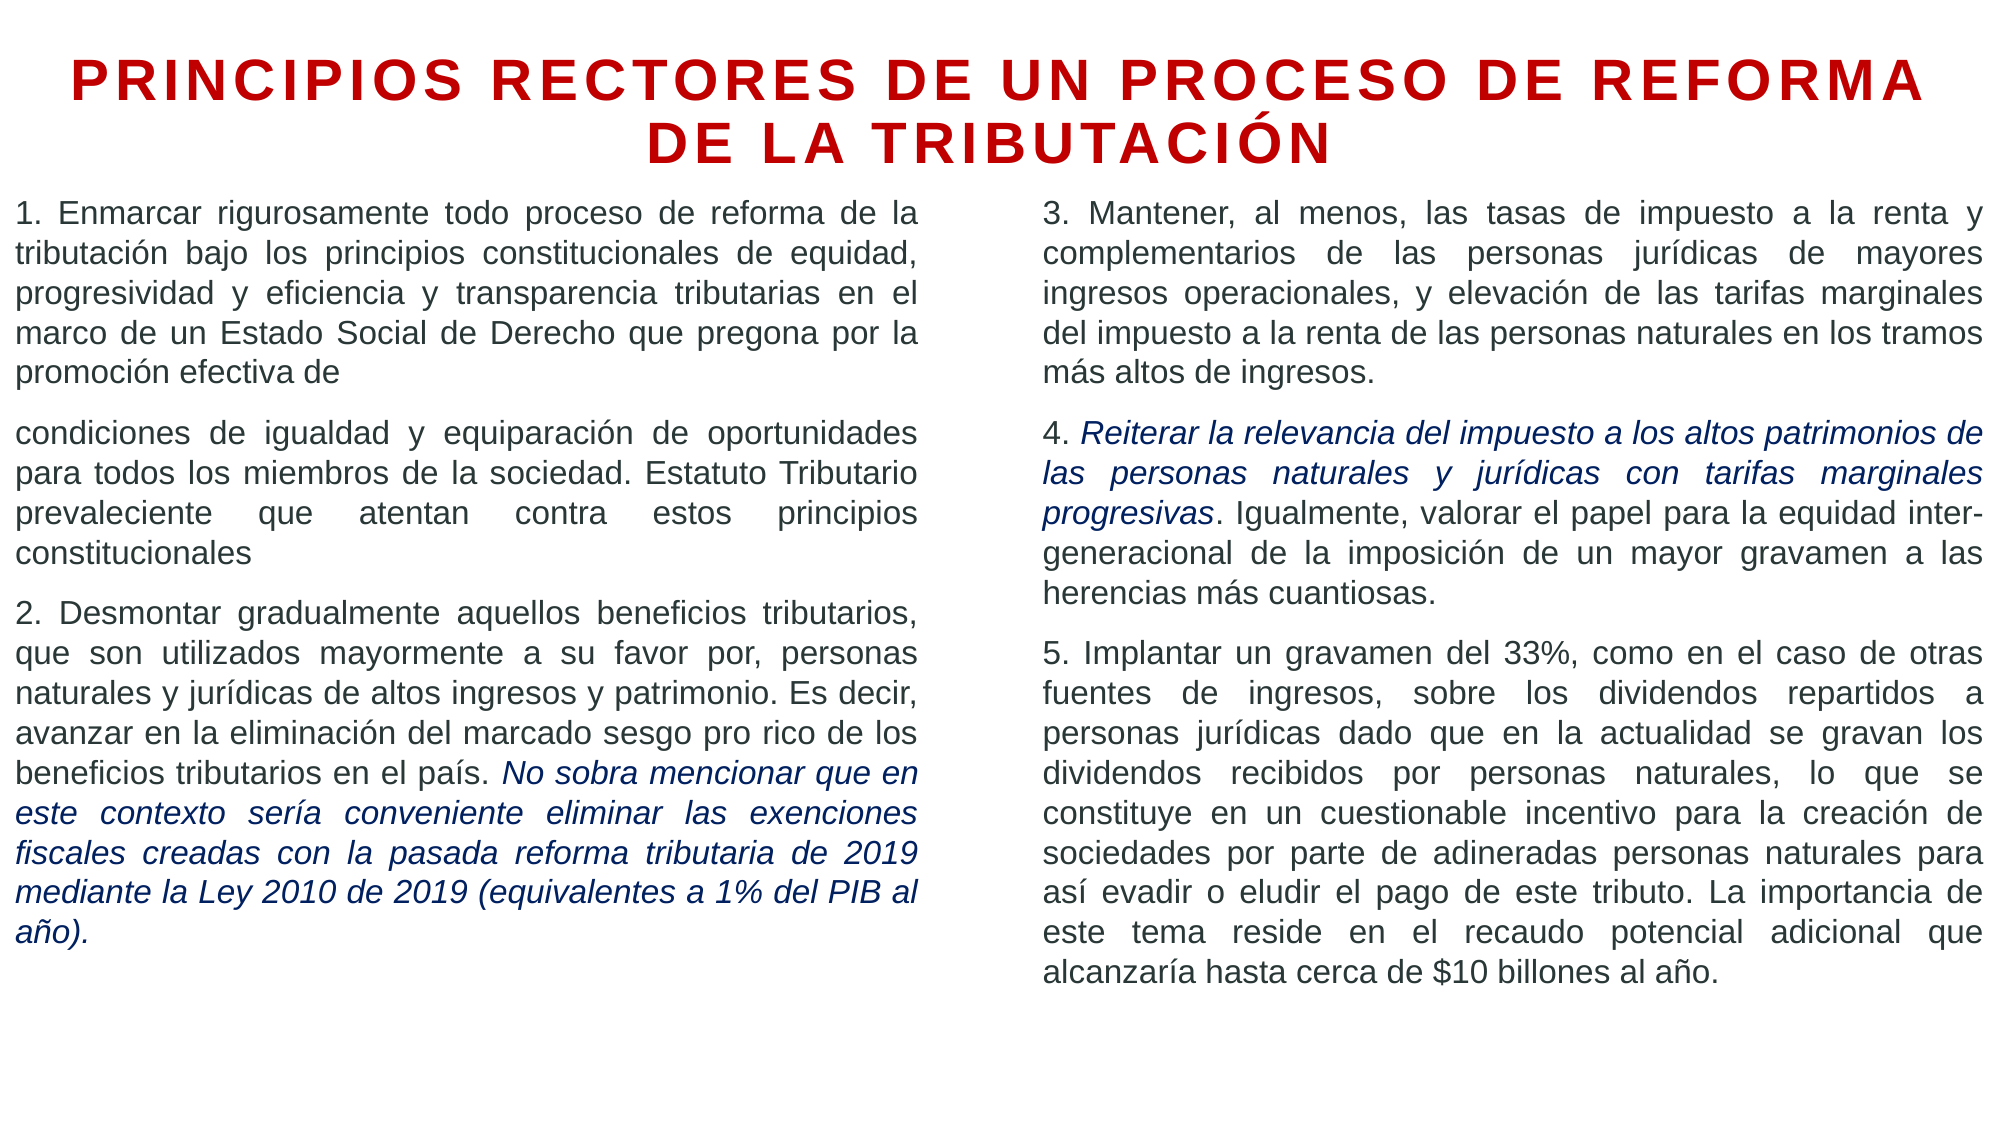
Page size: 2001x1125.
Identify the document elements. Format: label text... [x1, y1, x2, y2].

title Principios rectores de un proceso de reforma de la tributación [0, 0, 2000, 184]
list 1. Enmarcar rigurosamente todo proceso de reforma de la tributación bajo los principios constitucionales de equidad, progresividad y eficiencia y transparencia tributarias en el marco de un Estado Social de Derecho que pregona por la promoción efectiva de condiciones de igualdad y equiparación de oportunidades para todos los miembros de la sociedad. Estatuto Tributario prevaleciente que atentan contra estos principios constitucionales 2. Desmontar gradualmente aquellos beneficios tributarios, que son utilizados mayormente a su favor por, personas naturales y jurídicas de altos ingresos y patrimonio. Es decir, avanzar en la eliminación del marcado sesgo pro rico de los beneficios tributarios en el país. No sobra mencionar que en este contexto sería conveniente eliminar las exenciones fiscales creadas con la pasada reforma tributaria de 2019 mediante la Ley 2010 de 2019 (equivalentes a 1% del PIB al año). [0, 183, 935, 1125]
list 3. Mantener, al menos, las tasas de impuesto a la renta y complementarios de las personas jurídicas de mayores ingresos operacionales, y elevación de las tarifas marginales del impuesto a la renta de las personas naturales en los tramos más altos de ingresos. 4. Reiterar la relevancia del impuesto a los altos patrimonios de las personas naturales y jurídicas con tarifas marginales progresivas. Igualmente, valorar el papel para la equidad inter-generacional de la imposición de un mayor gravamen a las herencias más cuantiosas. 5. Implantar un gravamen del 33%, como en el caso de otras fuentes de ingresos, sobre los dividendos repartidos a personas jurídicas dado que en la actualidad se gravan los dividendos recibidos por personas naturales, lo que se constituye en un cuestionable incentivo para la creación de sociedades por parte de adineradas personas naturales para así evadir o eludir el pago de este tributo. La importancia de este tema reside en el recaudo potencial adicional que alcanzaría hasta cerca de $10 billones al año. [1027, 183, 2000, 1125]
